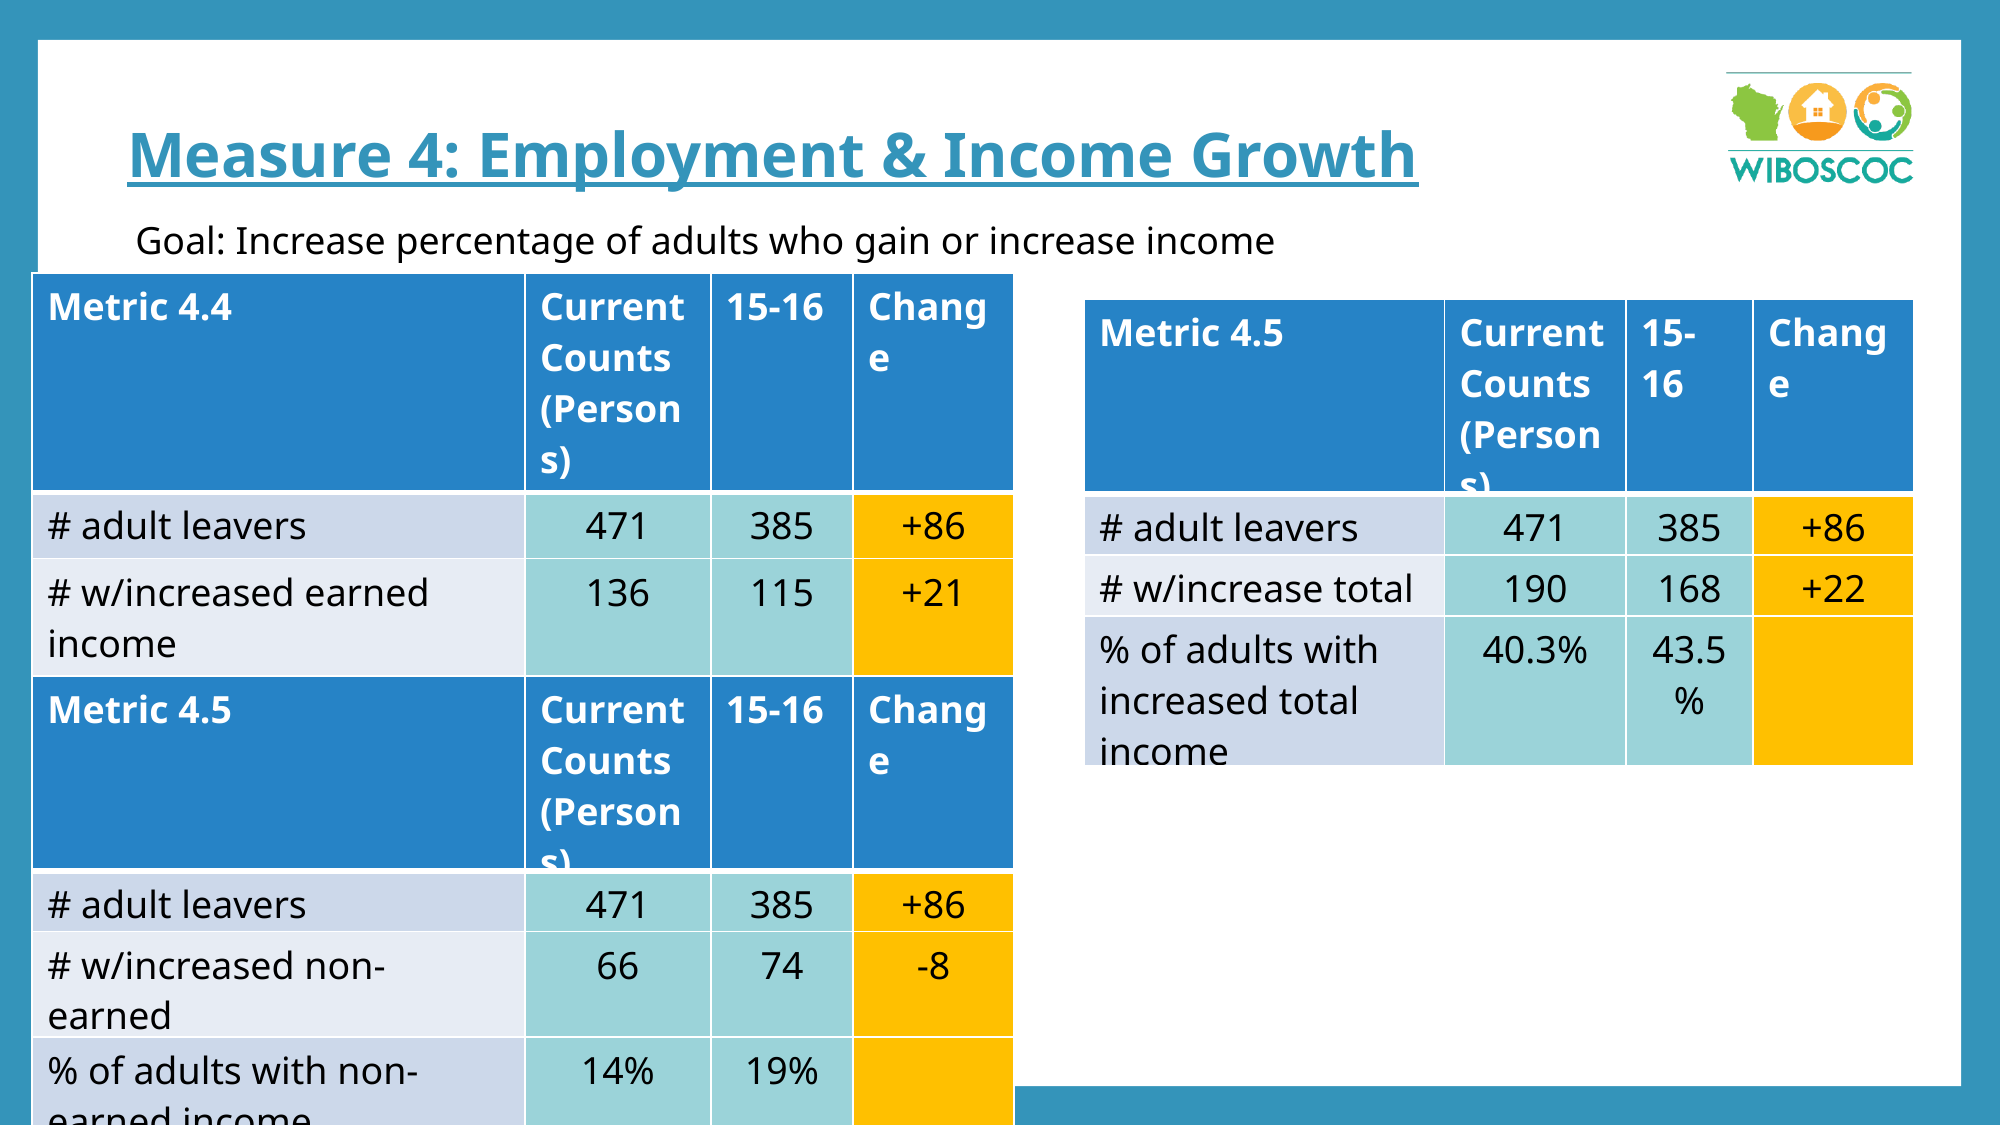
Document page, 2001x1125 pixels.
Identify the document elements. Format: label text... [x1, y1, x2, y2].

table_cell -8 [854, 932, 1013, 1036]
table_cell 74 [712, 932, 852, 1036]
table_header Current Counts (Persons) [526, 274, 710, 490]
table_cell +21 [854, 559, 1013, 675]
table_header Change [854, 677, 1013, 868]
table_cell # adult leavers [33, 495, 524, 558]
title Measure 4: Employment & Income Growth [112, 99, 1617, 216]
table_cell 385 [712, 874, 852, 931]
table_cell 471 [526, 495, 710, 558]
table_cell +22 [1754, 556, 1913, 615]
table_cell [854, 1038, 1013, 1125]
table_cell 115 [712, 559, 852, 675]
table_cell 43.5% [1627, 617, 1752, 765]
table_cell 66 [526, 932, 710, 1036]
table_cell 471 [526, 874, 710, 931]
table_cell 385 [1627, 497, 1752, 554]
table_cell 14% [526, 1038, 710, 1125]
table_header Change [854, 274, 1013, 490]
table_header Metric 4.5 [1085, 300, 1444, 491]
table_cell 168 [1627, 556, 1752, 615]
table_cell # adult leavers [1085, 497, 1444, 554]
table_header Current Counts (Persons) [1445, 300, 1625, 491]
text_box Goal: Increase percentage of adults who gain or increase income [120, 209, 1575, 270]
table_header 15-16 [1627, 300, 1752, 491]
table_cell # w/increased earned income [33, 559, 524, 675]
table_cell % of adults with non-earned income [33, 1038, 524, 1125]
picture [1718, 54, 1923, 206]
table_header Change [1754, 300, 1913, 491]
table_cell [1754, 617, 1913, 765]
table_cell 471 [1445, 497, 1625, 554]
table_cell % of adults with increased total income [1085, 617, 1444, 765]
table_cell # w/increase total [1085, 556, 1444, 615]
table_cell 190 [1445, 556, 1625, 615]
table_header Current Counts (Persons) [526, 677, 710, 868]
table_header 15-16 [712, 274, 852, 490]
table_cell +86 [854, 495, 1013, 558]
table_cell # w/increased non-earned [33, 932, 524, 1036]
table_cell 385 [712, 495, 852, 558]
table_header Metric 4.5 [33, 677, 524, 868]
table_cell # adult leavers [33, 874, 524, 931]
table_cell +86 [854, 874, 1013, 931]
table_header Metric 4.4 [33, 274, 524, 490]
table_cell 40.3% [1445, 617, 1625, 765]
table_cell +86 [1754, 497, 1913, 554]
table_cell 136 [526, 559, 710, 675]
table_header 15-16 [712, 677, 852, 868]
table_cell 19% [712, 1038, 852, 1125]
